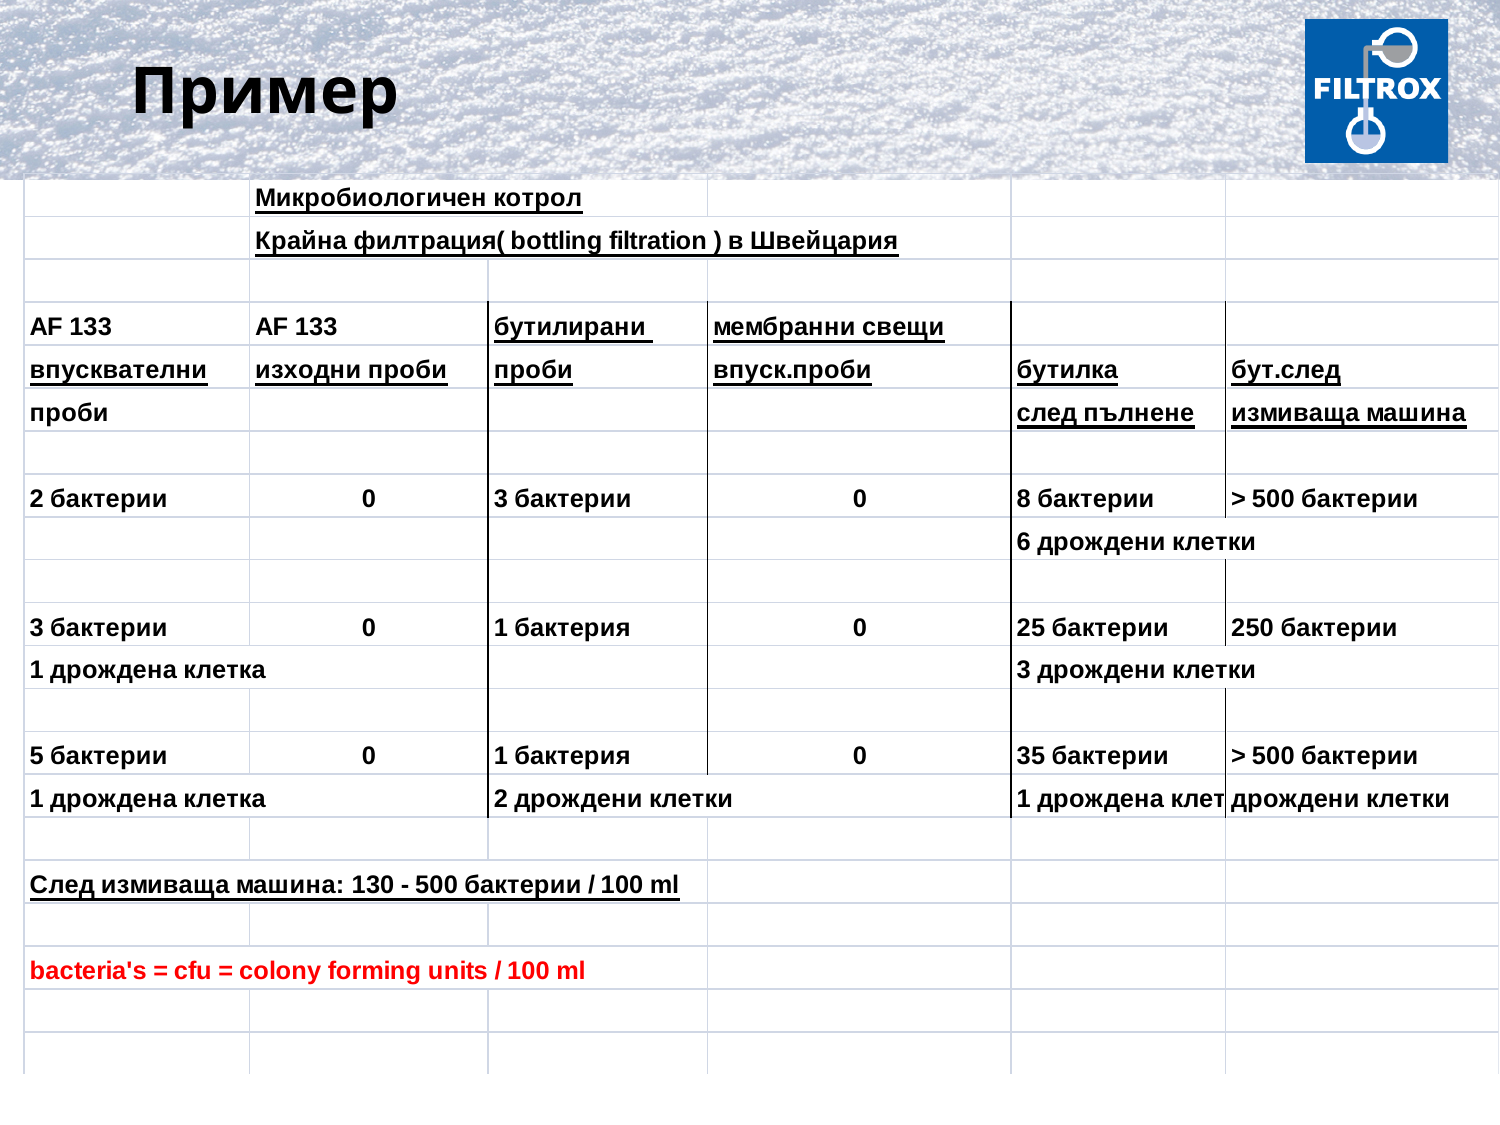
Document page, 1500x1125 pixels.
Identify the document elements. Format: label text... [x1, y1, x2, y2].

picture [0, 0, 1500, 180]
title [22, 172, 1500, 1076]
text_box Пример [115, 41, 415, 135]
